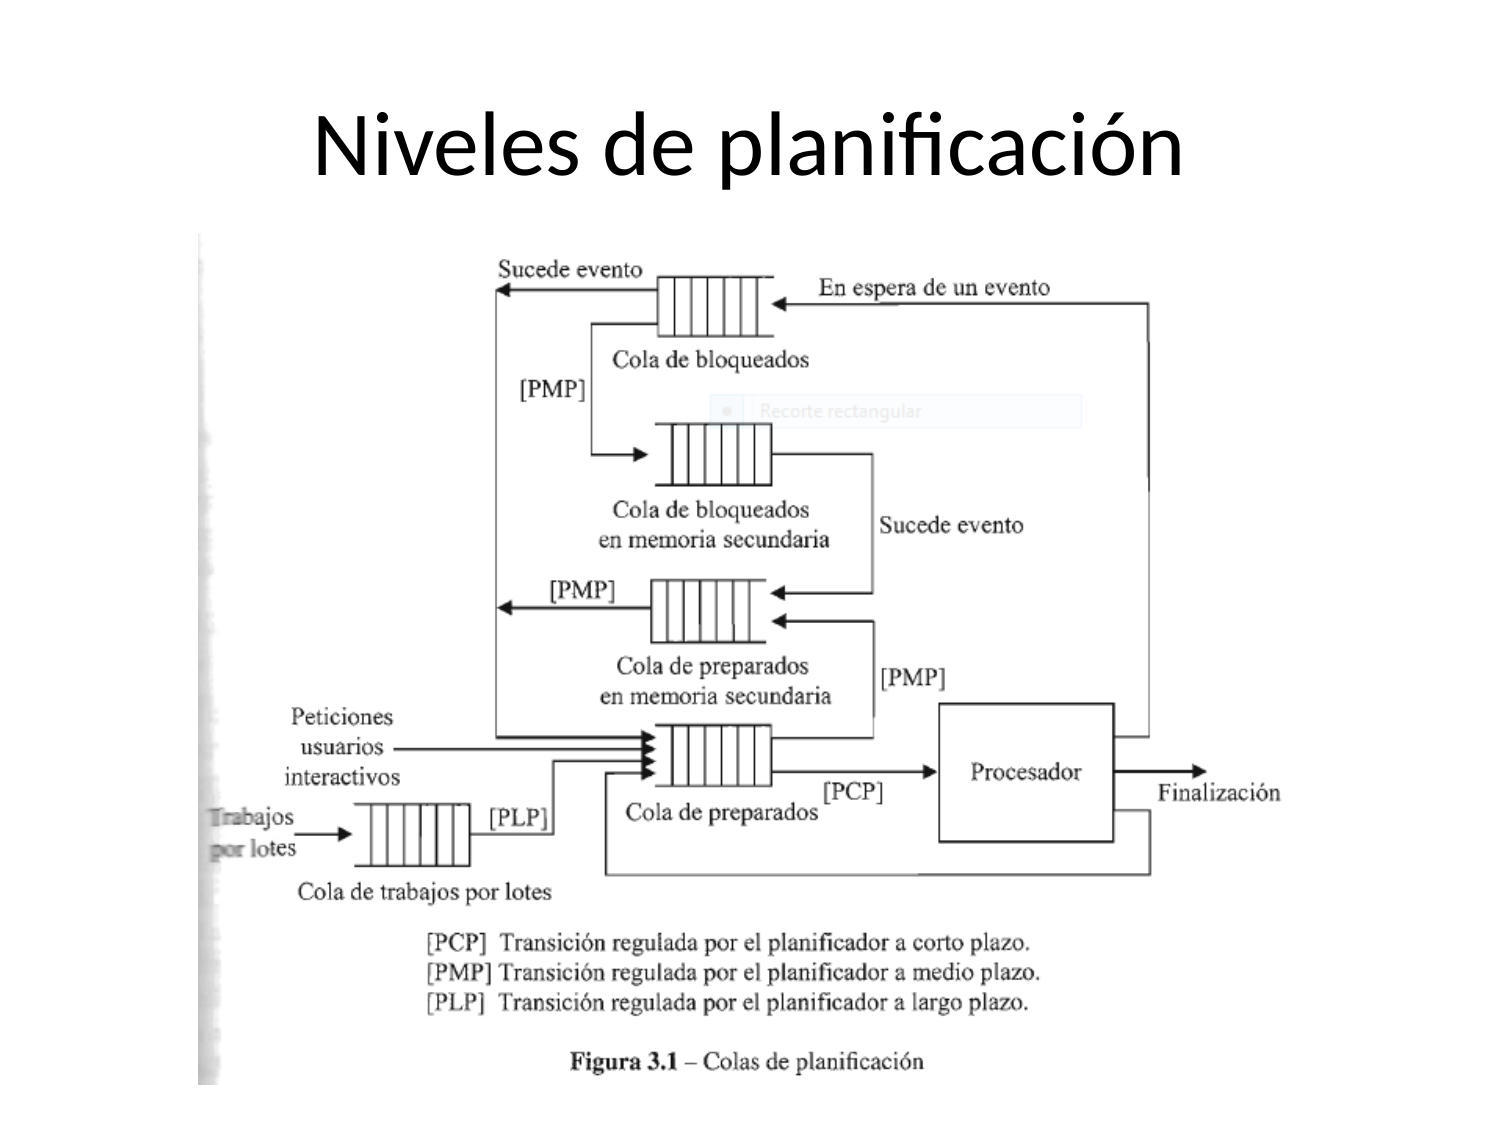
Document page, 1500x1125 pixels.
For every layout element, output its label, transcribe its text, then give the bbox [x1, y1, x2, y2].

picture [198, 233, 1302, 1086]
title Niveles de planificación [75, 45, 1425, 233]
